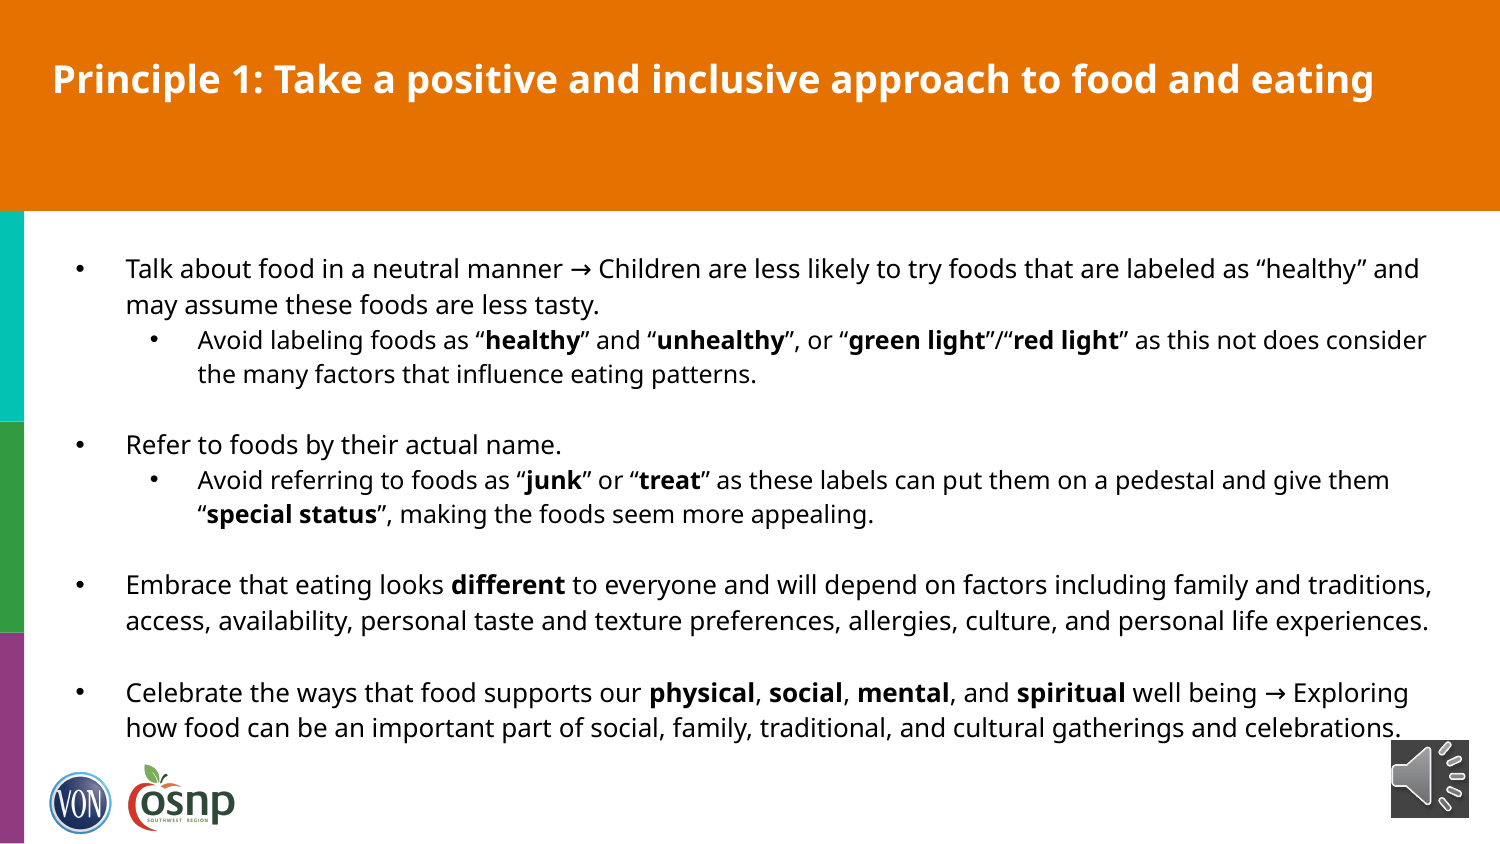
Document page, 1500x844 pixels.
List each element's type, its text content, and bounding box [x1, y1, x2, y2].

list Talk about food in a neutral manner → Children are less likely to try foods that are labeled as “healthy” and may assume these foods are less tasty. Avoid labeling foods as “healthy” and “unhealthy”, or “green light”/“red light” as this not does consider the many factors that influence eating patterns. Refer to foods by their actual name. Avoid referring to foods as “junk” or “treat” as these labels can put them on a pedestal and give them “special status”, making the foods seem more appealing. Embrace that eating looks different to everyone and will depend on factors including family and traditions, access, availability, personal taste and texture preferences, allergies, culture, and personal life experiences. Celebrate the ways that food supports our physical, social, mental, and spiritual well being → Exploring how food can be an important part of social, family, traditional, and cultural gatherings and celebrations. [38, 233, 1462, 839]
picture [1390, 738, 1471, 819]
text_box [0, 633, 25, 844]
text_box [0, 0, 1500, 211]
title Principle 1: Take a positive and inclusive approach to food and eating [36, 39, 1471, 194]
picture [39, 720, 238, 844]
text_box [0, 210, 25, 421]
text_box [0, 421, 25, 633]
